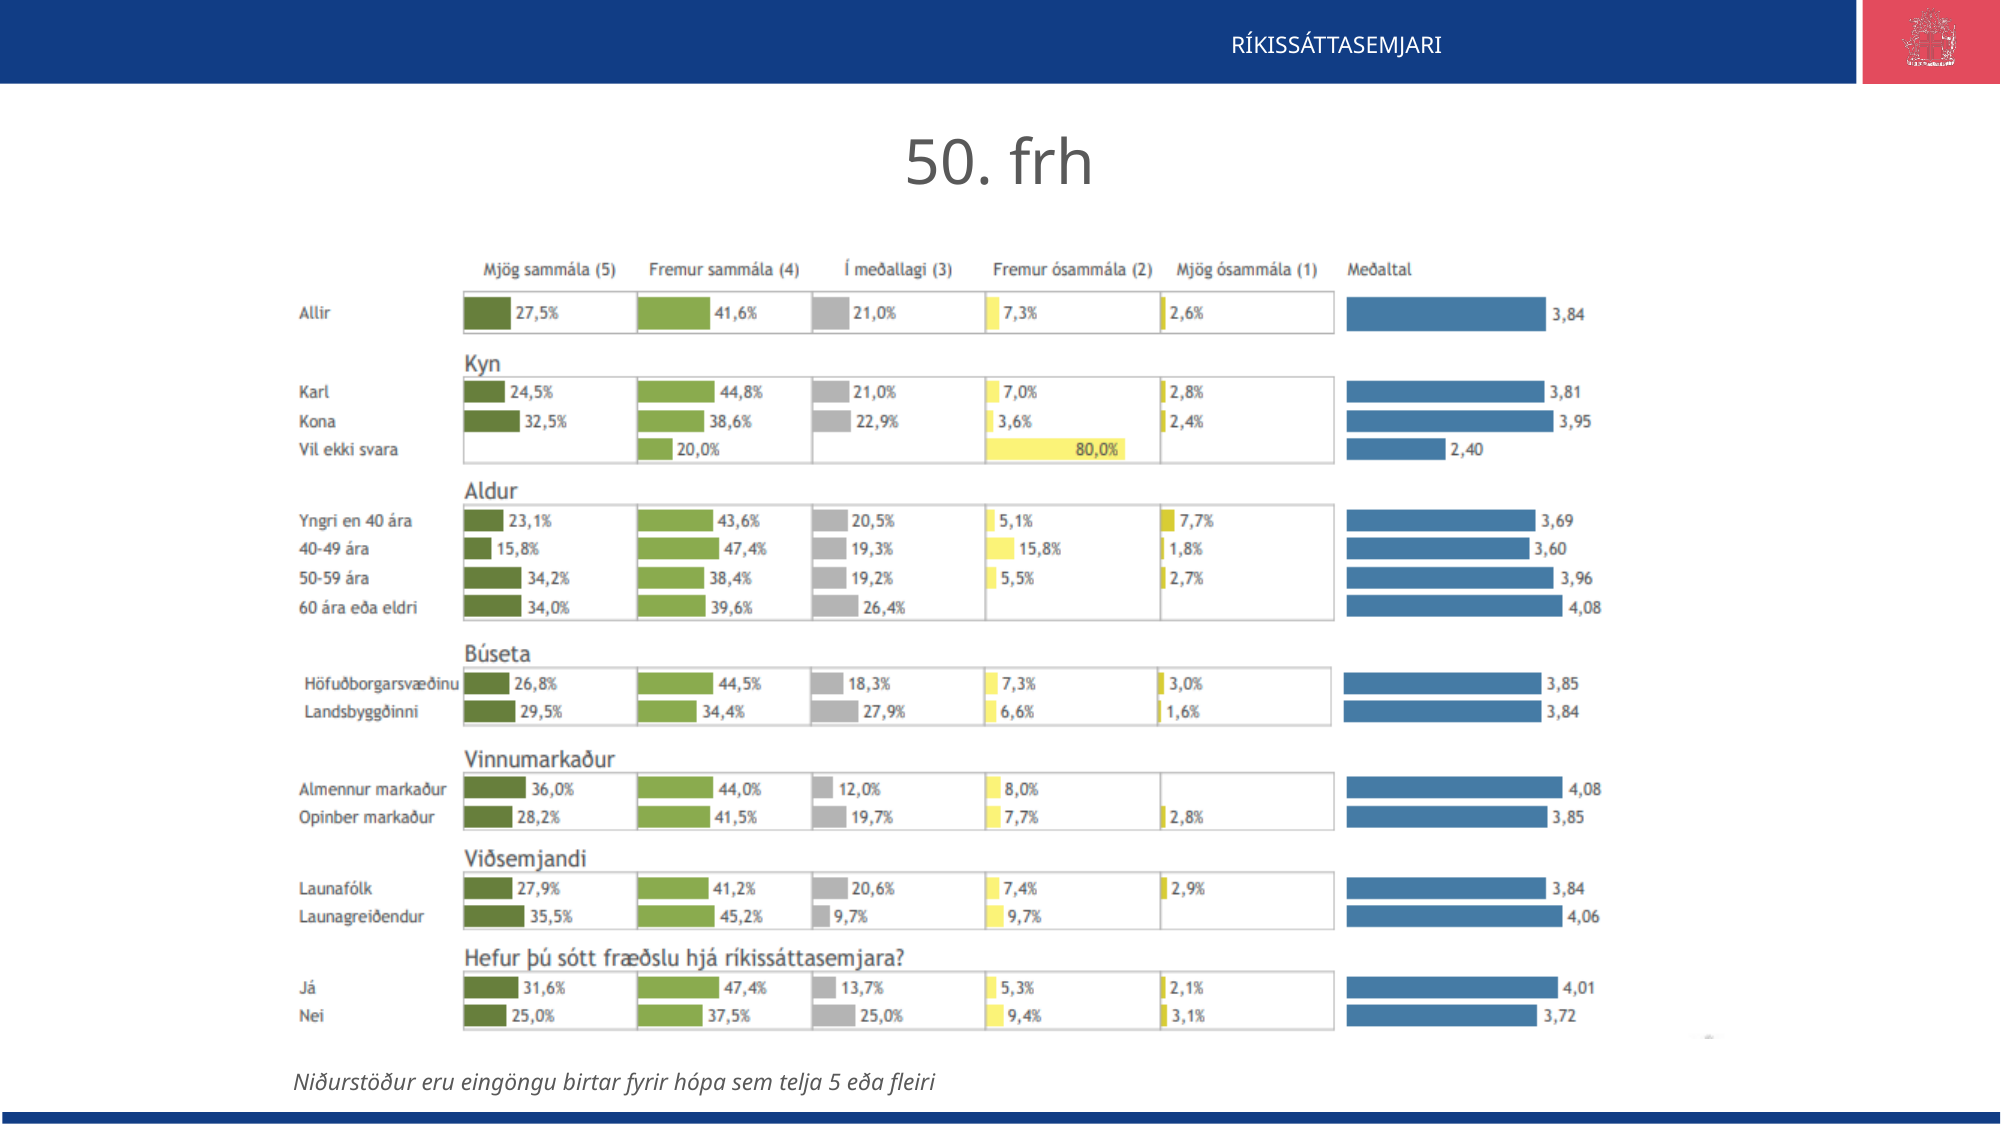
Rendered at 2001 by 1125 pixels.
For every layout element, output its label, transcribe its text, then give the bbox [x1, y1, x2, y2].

list Niðurstöður eru eingöngu birtar fyrir hópa sem telja 5 eða fleiri [278, 1063, 1851, 1104]
picture [1886, 0, 1974, 83]
title 50. frh [137, 103, 1863, 226]
picture [261, 242, 1739, 1039]
